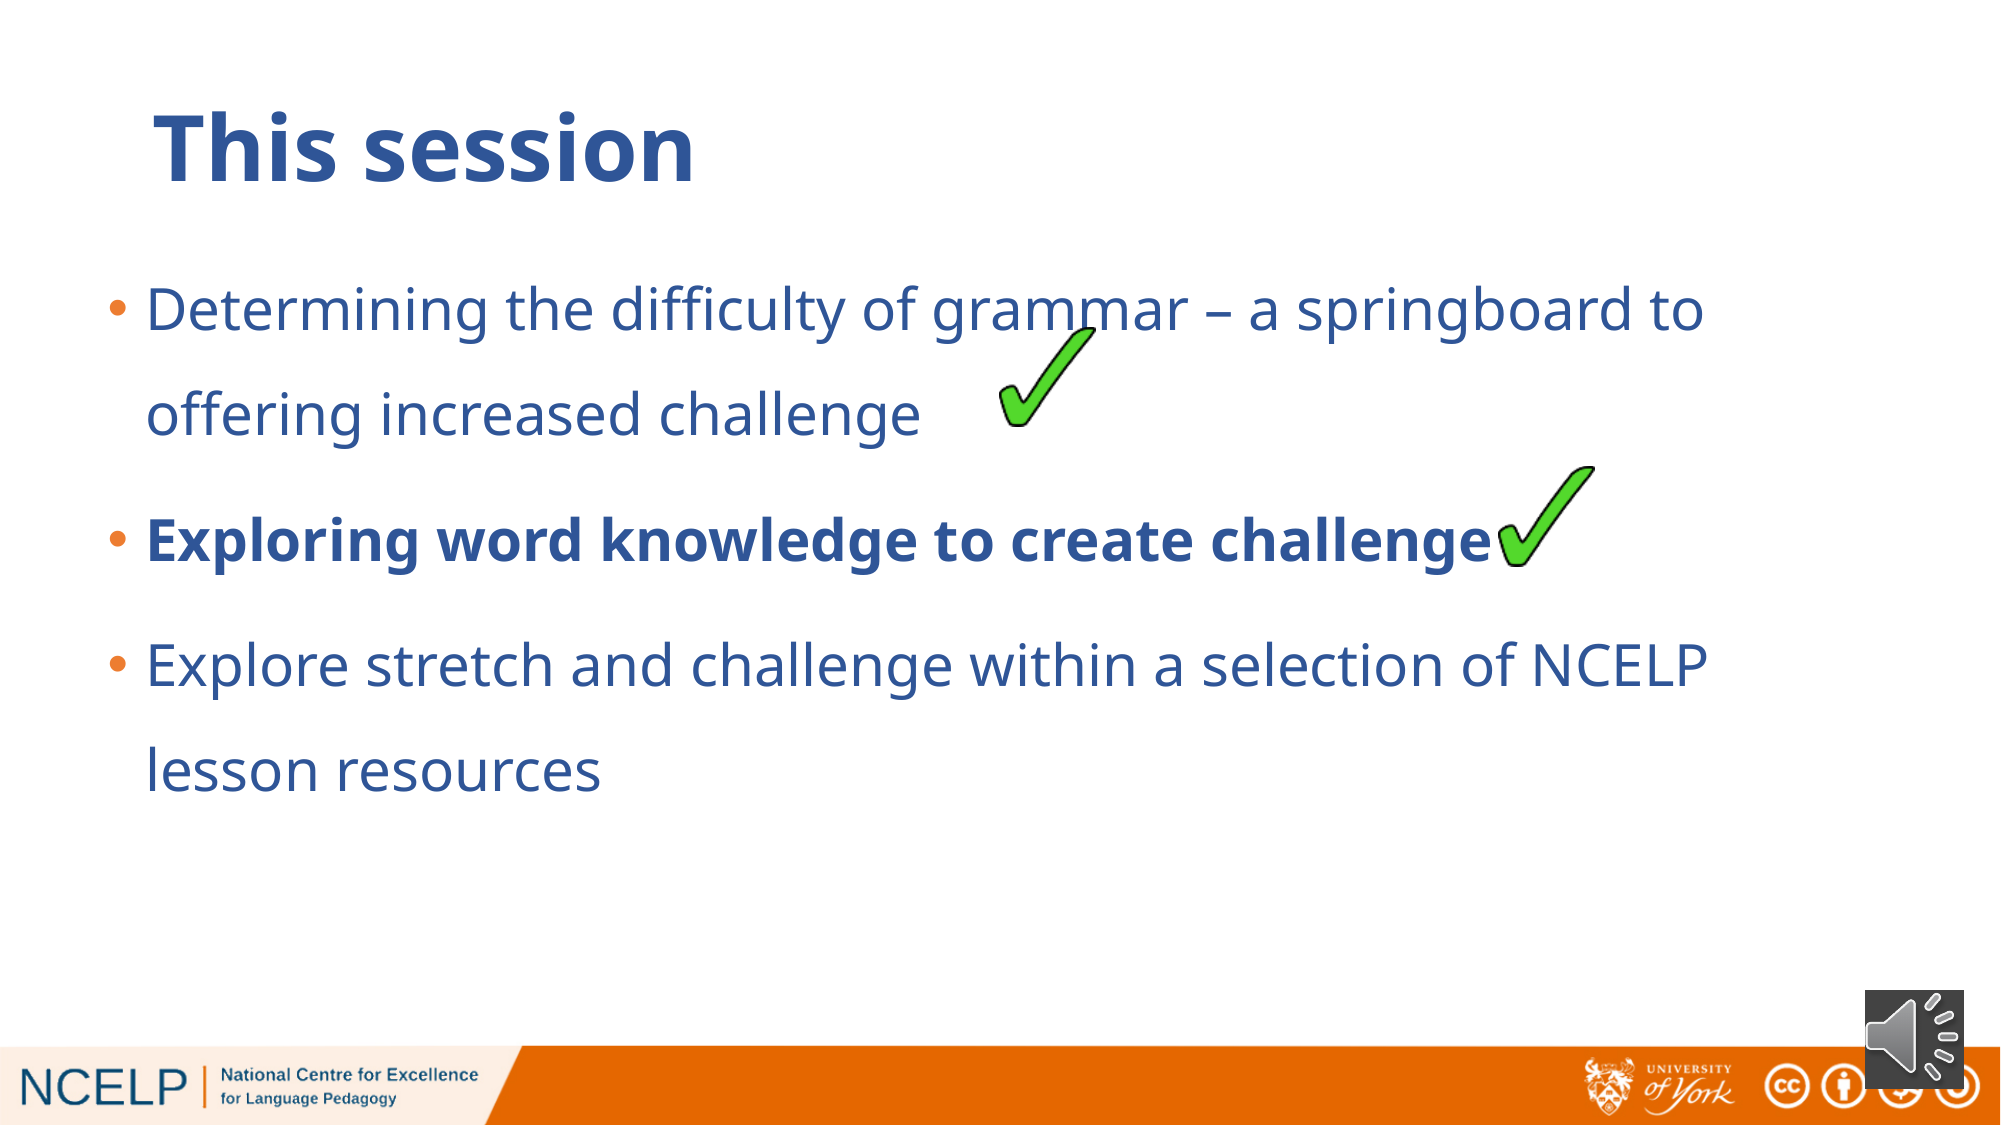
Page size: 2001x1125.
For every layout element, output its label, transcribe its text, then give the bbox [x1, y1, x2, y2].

picture [0, 0, 2001, 1125]
title This session [137, 43, 1863, 230]
list Determining the difficulty of grammar – a springboard to offering increased challenge Exploring word knowledge to create challenge Explore stretch and challenge within a selection of NCELP lesson resources [92, 230, 1863, 1031]
